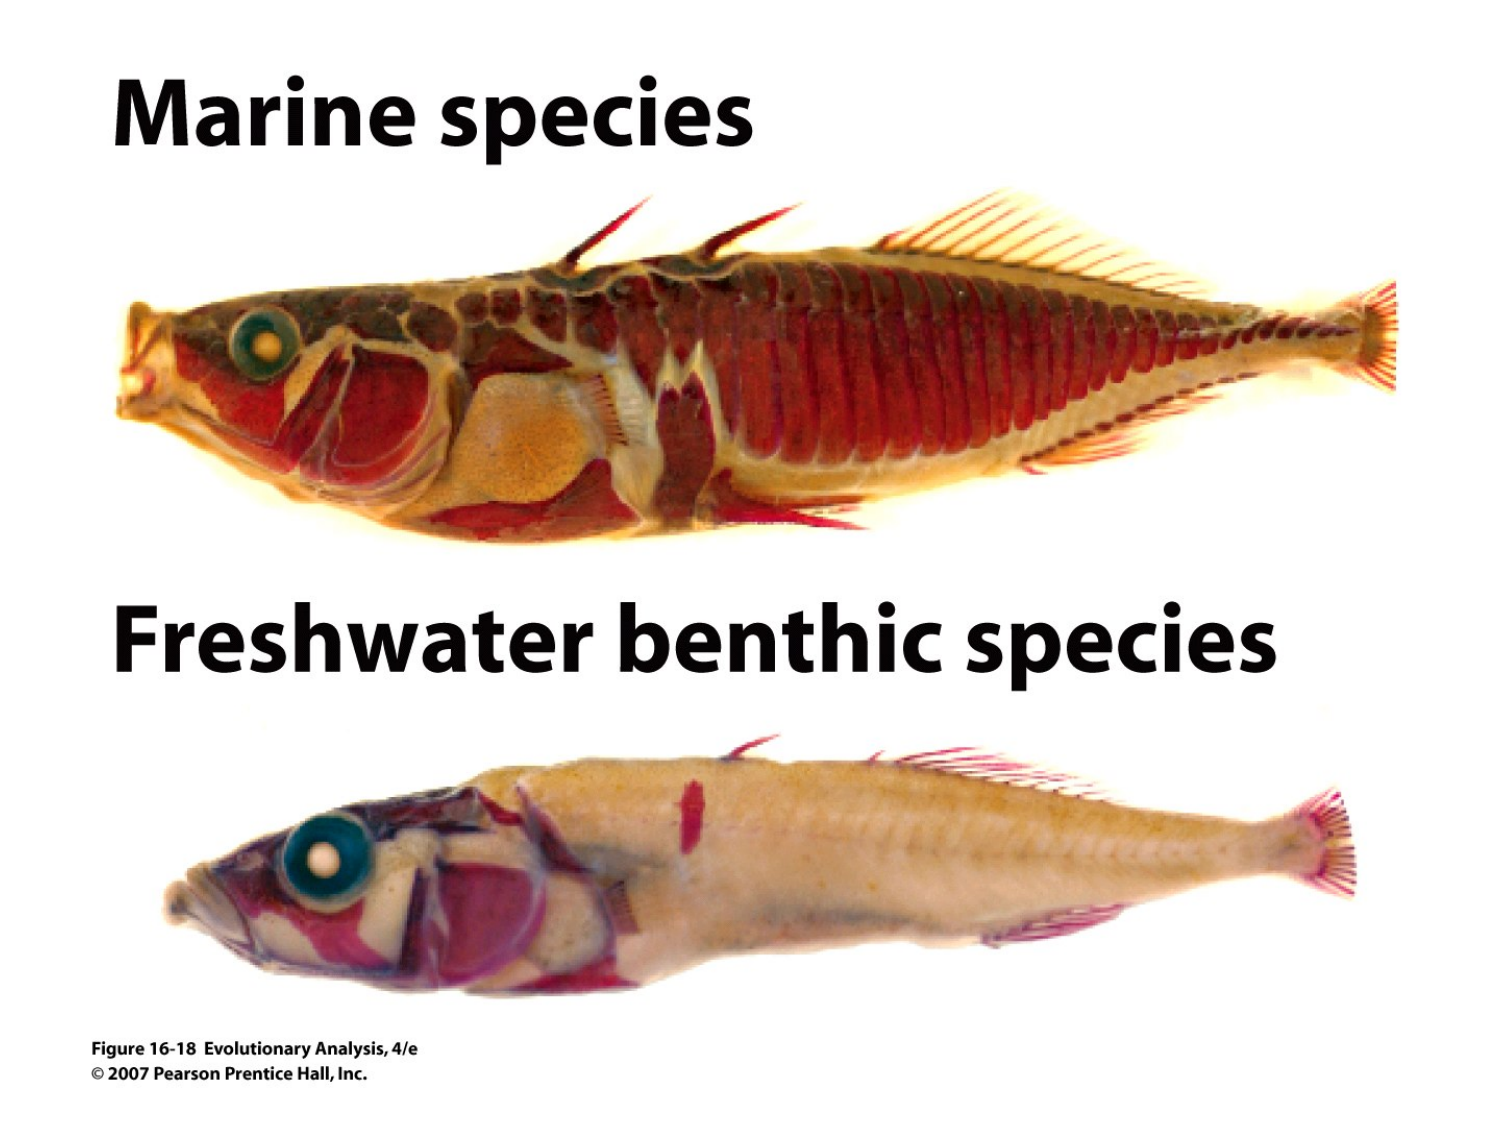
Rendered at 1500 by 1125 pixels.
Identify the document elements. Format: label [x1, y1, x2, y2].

picture [83, 37, 1417, 1088]
